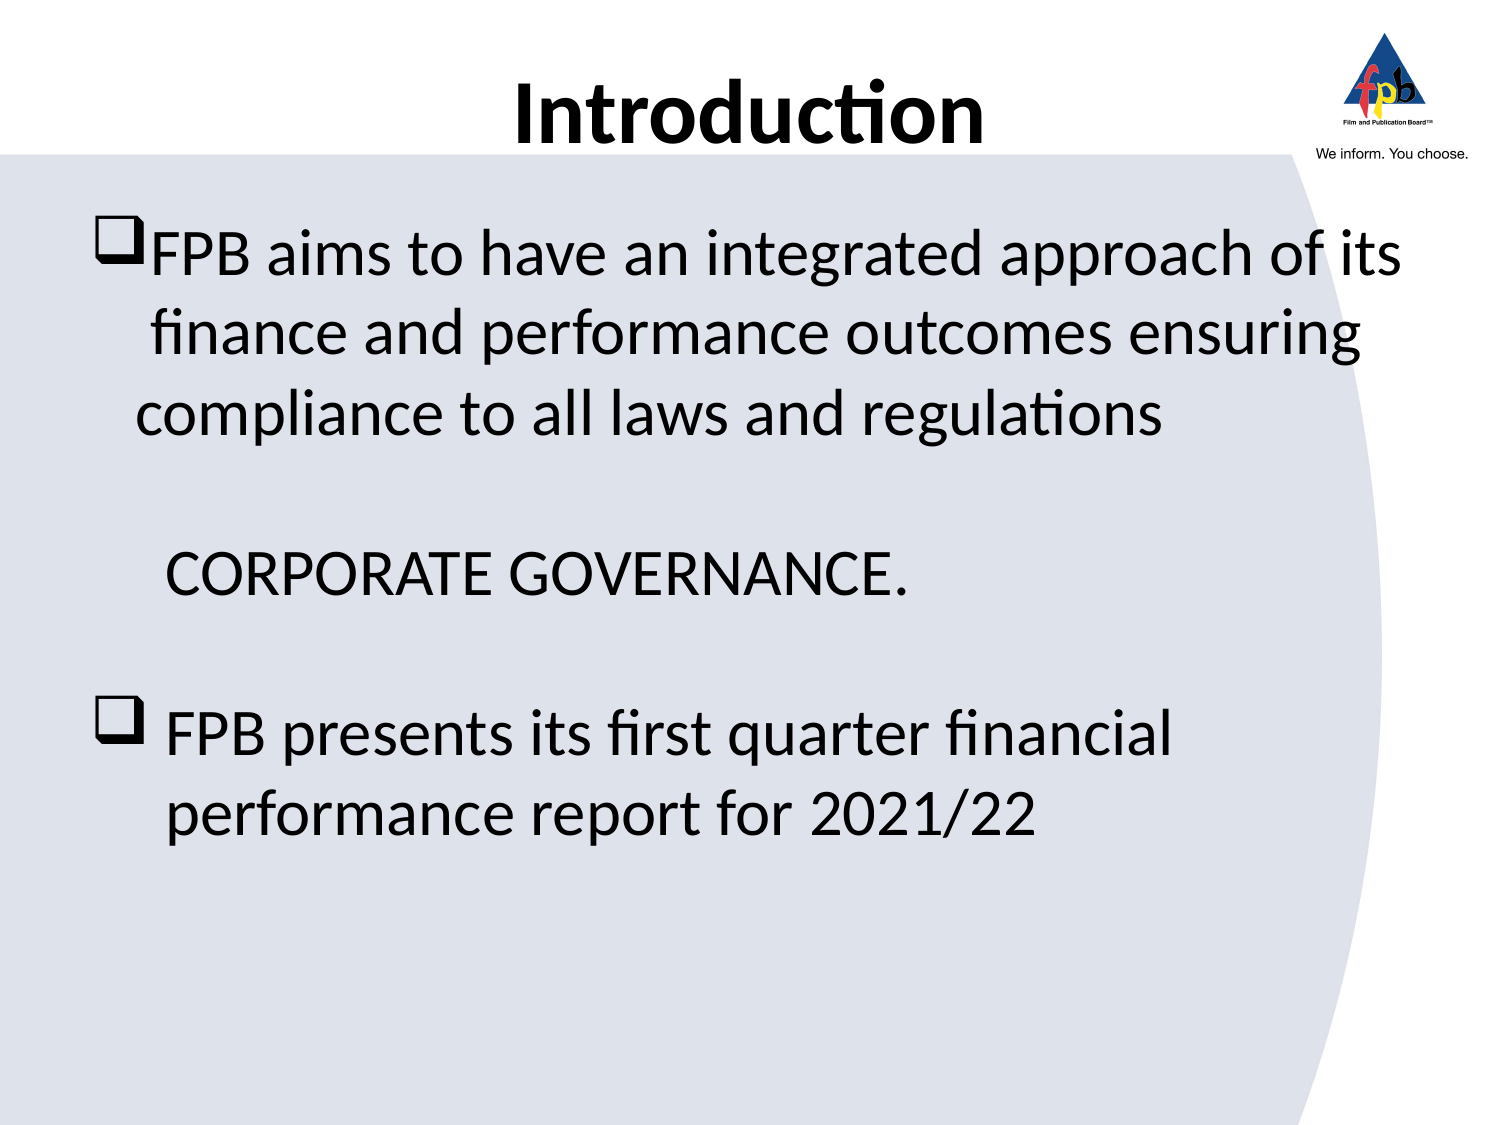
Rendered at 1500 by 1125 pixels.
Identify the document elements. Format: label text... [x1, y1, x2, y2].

list FPB aims to have an integrated approach of its finance and performance outcomes ensuring compliance to all laws and regulations CORPORATE GOVERNANCE. FPB presents its first quarter financial performance report for 2021/22 [75, 200, 1425, 1106]
picture [0, 0, 1500, 1125]
title Introduction [75, 9, 1425, 200]
